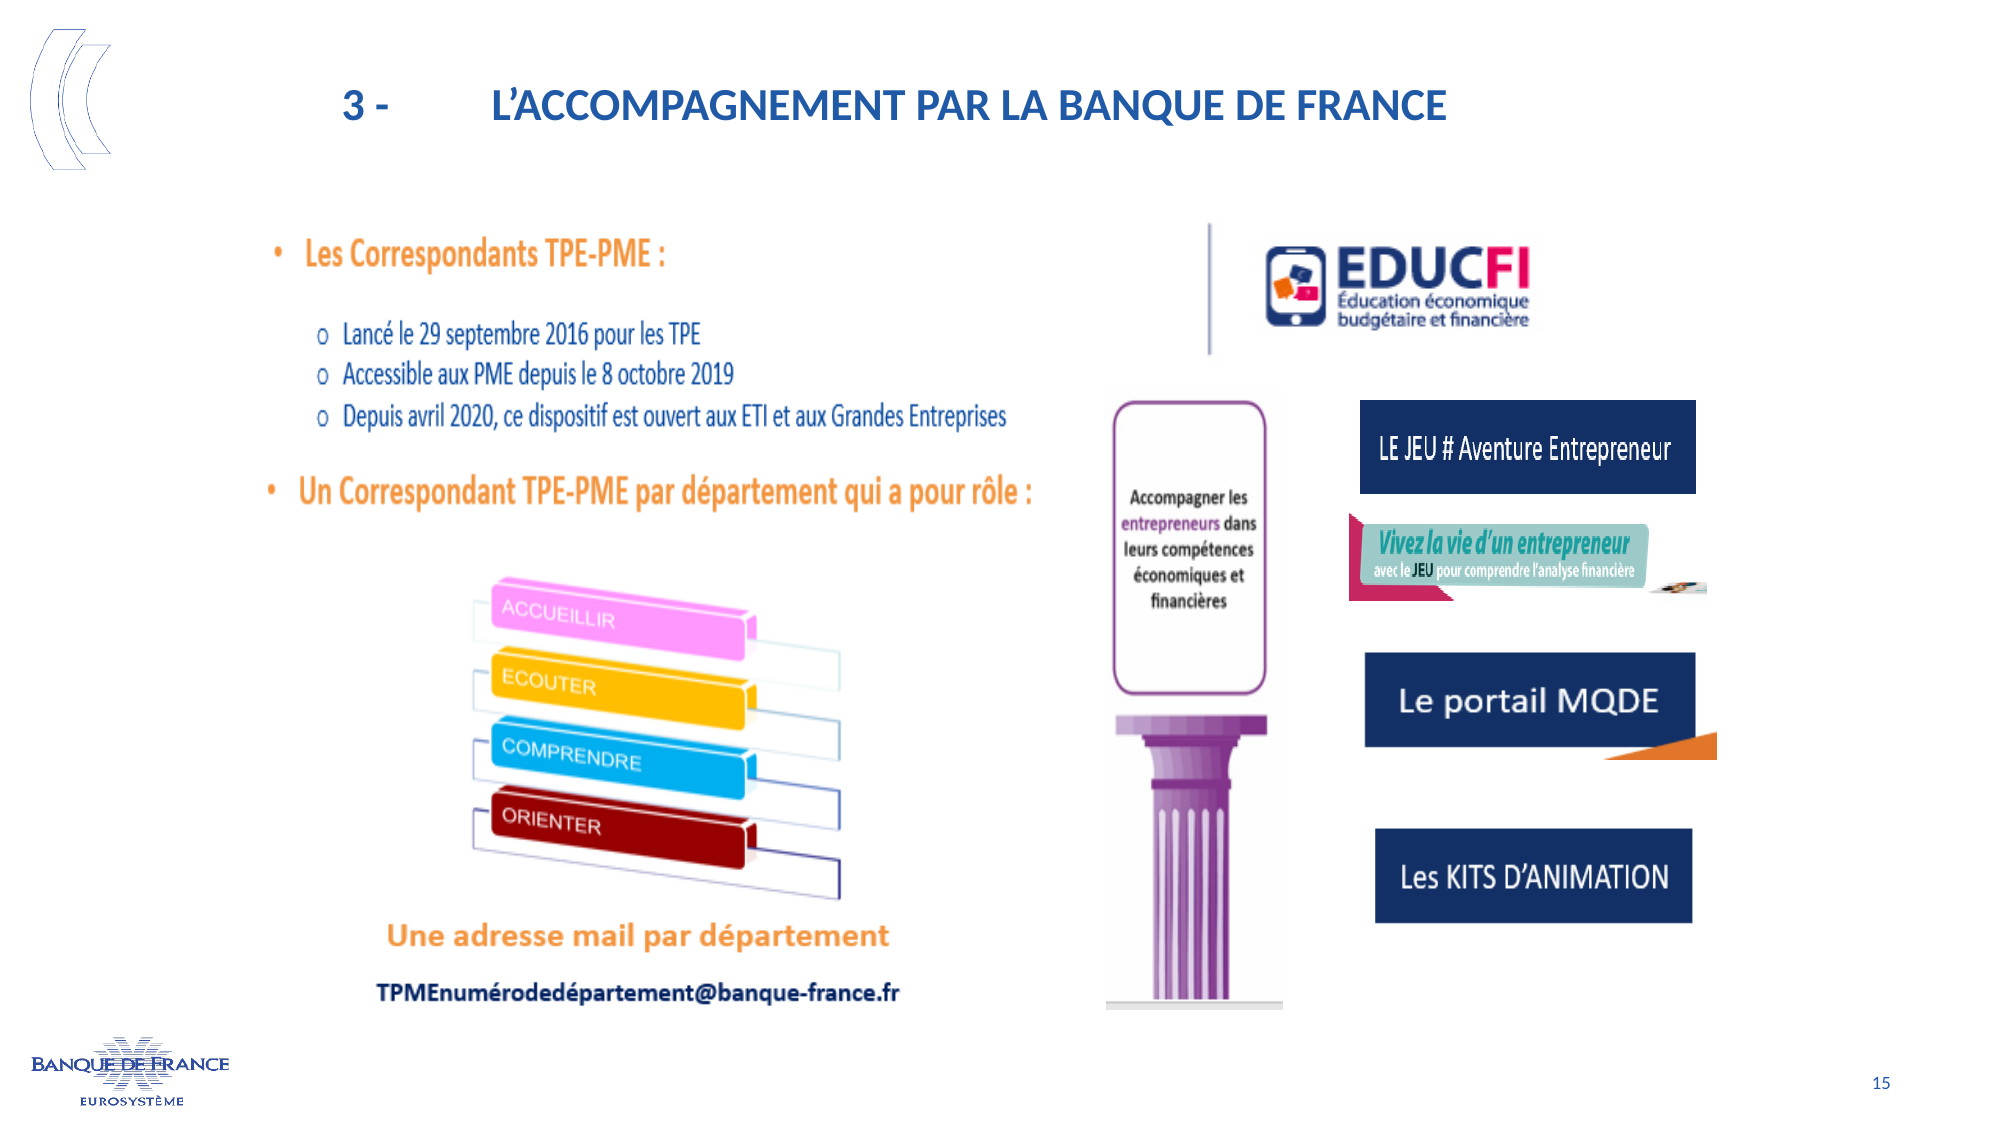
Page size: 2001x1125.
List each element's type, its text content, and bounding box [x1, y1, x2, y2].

picture [1349, 637, 1717, 760]
picture [1363, 821, 1706, 936]
picture [0, 0, 274, 208]
slide_number 15 [1787, 1062, 1906, 1122]
picture [1177, 205, 1544, 369]
picture [31, 1035, 229, 1106]
picture [1106, 387, 1283, 1010]
title 3 - l’accompagnement par la Banque de France [326, 0, 1750, 149]
picture [1349, 388, 1707, 601]
picture [249, 231, 1036, 1017]
